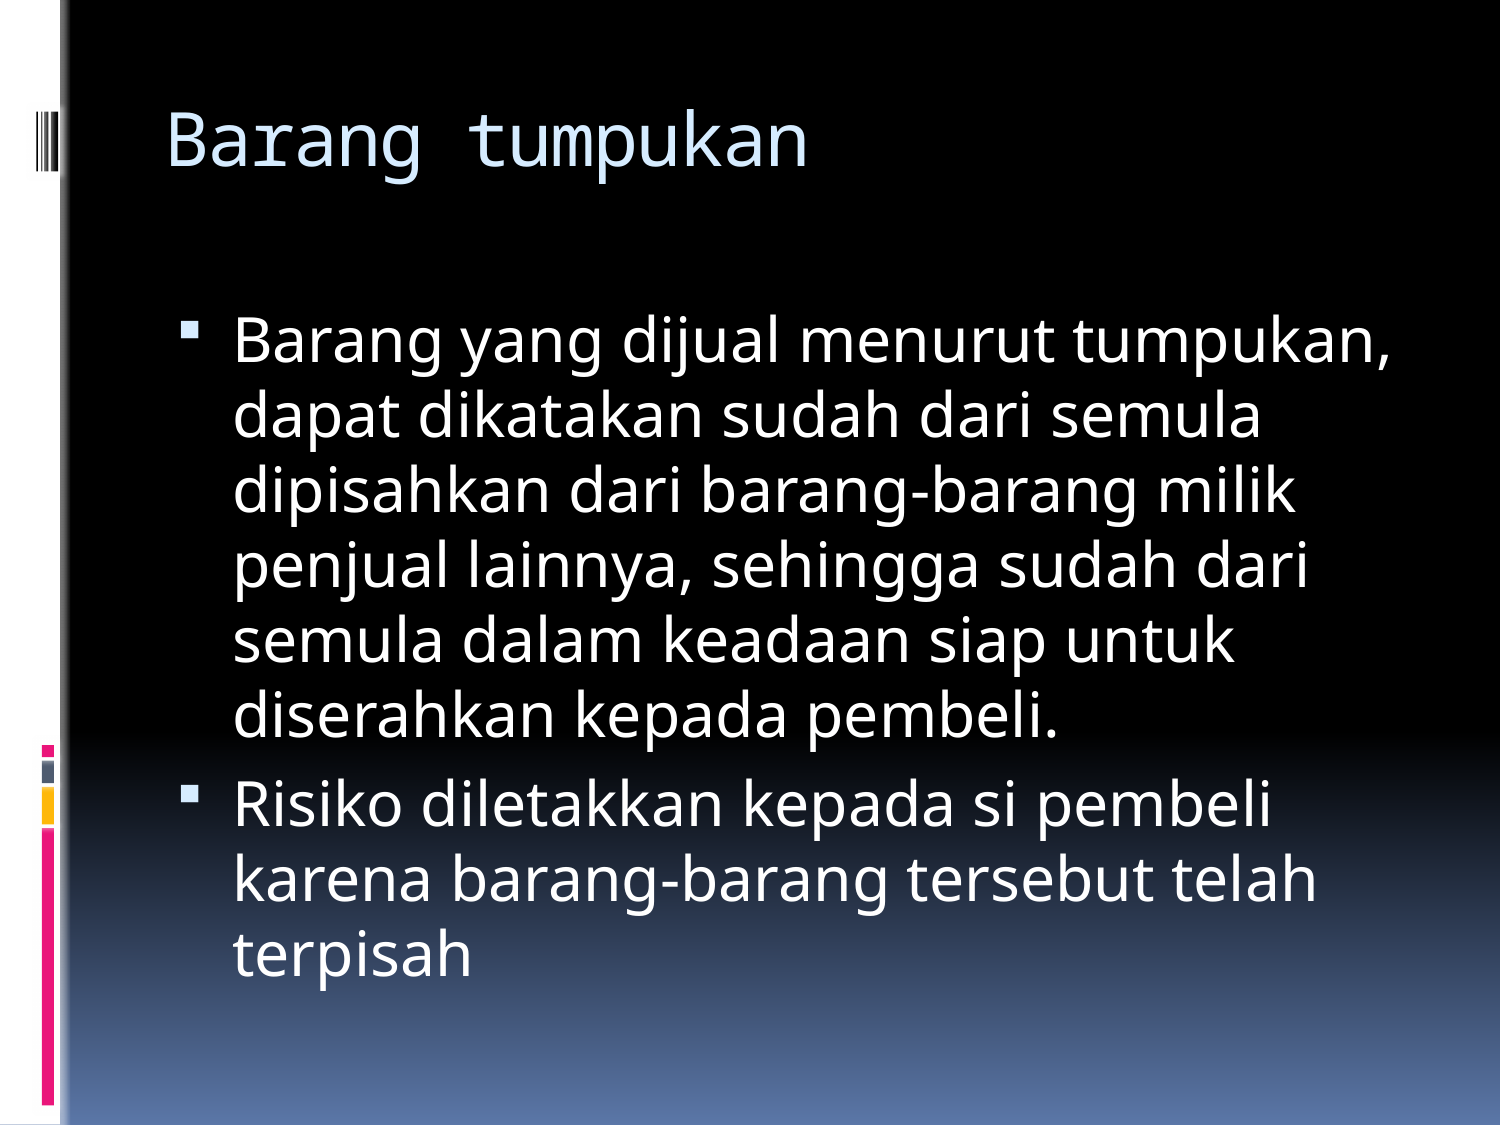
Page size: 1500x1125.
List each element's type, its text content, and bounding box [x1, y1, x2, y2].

title Barang tumpukan [150, 83, 1425, 234]
list Barang yang dijual menurut tumpukan, dapat dikatakan sudah dari semula dipisahkan dari barang-barang milik penjual lainnya, sehingga sudah dari semula dalam keadaan siap untuk diserahkan kepada pembeli. Risiko diletakkan kepada si pembeli karena barang-barang tersebut telah terpisah [150, 292, 1425, 1043]
